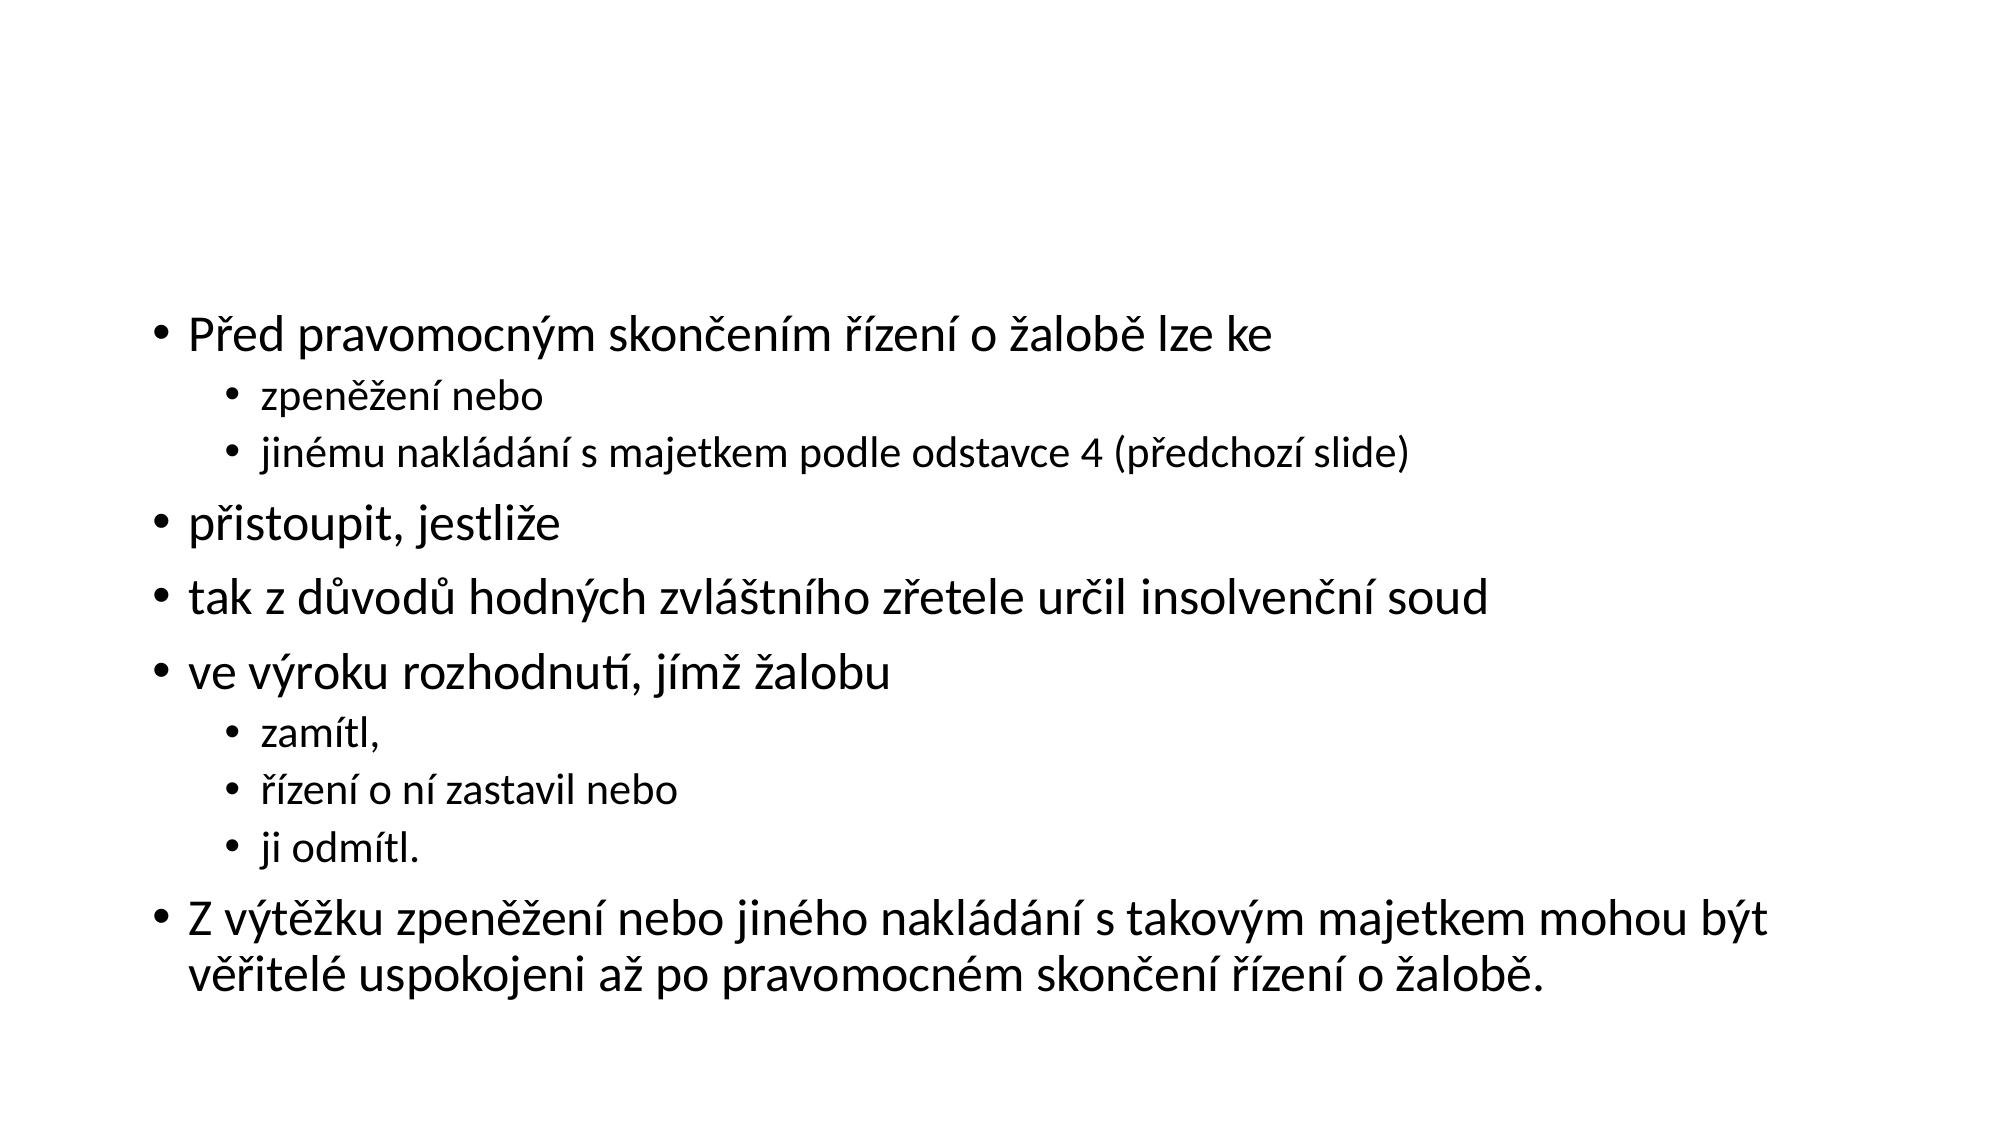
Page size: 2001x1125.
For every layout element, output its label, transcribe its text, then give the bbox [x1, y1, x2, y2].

list Před pravomocným skončením řízení o žalobě lze ke zpeněžení nebo jinému nakládání s majetkem podle odstavce 4 (předchozí slide) přistoupit, jestliže tak z důvodů hodných zvláštního zřetele určil insolvenční soud ve výroku rozhodnutí, jímž žalobu zamítl, řízení o ní zastavil nebo ji odmítl. Z výtěžku zpeněžení nebo jiného nakládání s takovým majetkem mohou být věřitelé uspokojeni až po pravomocném skončení řízení o žalobě. [137, 299, 1863, 1014]
